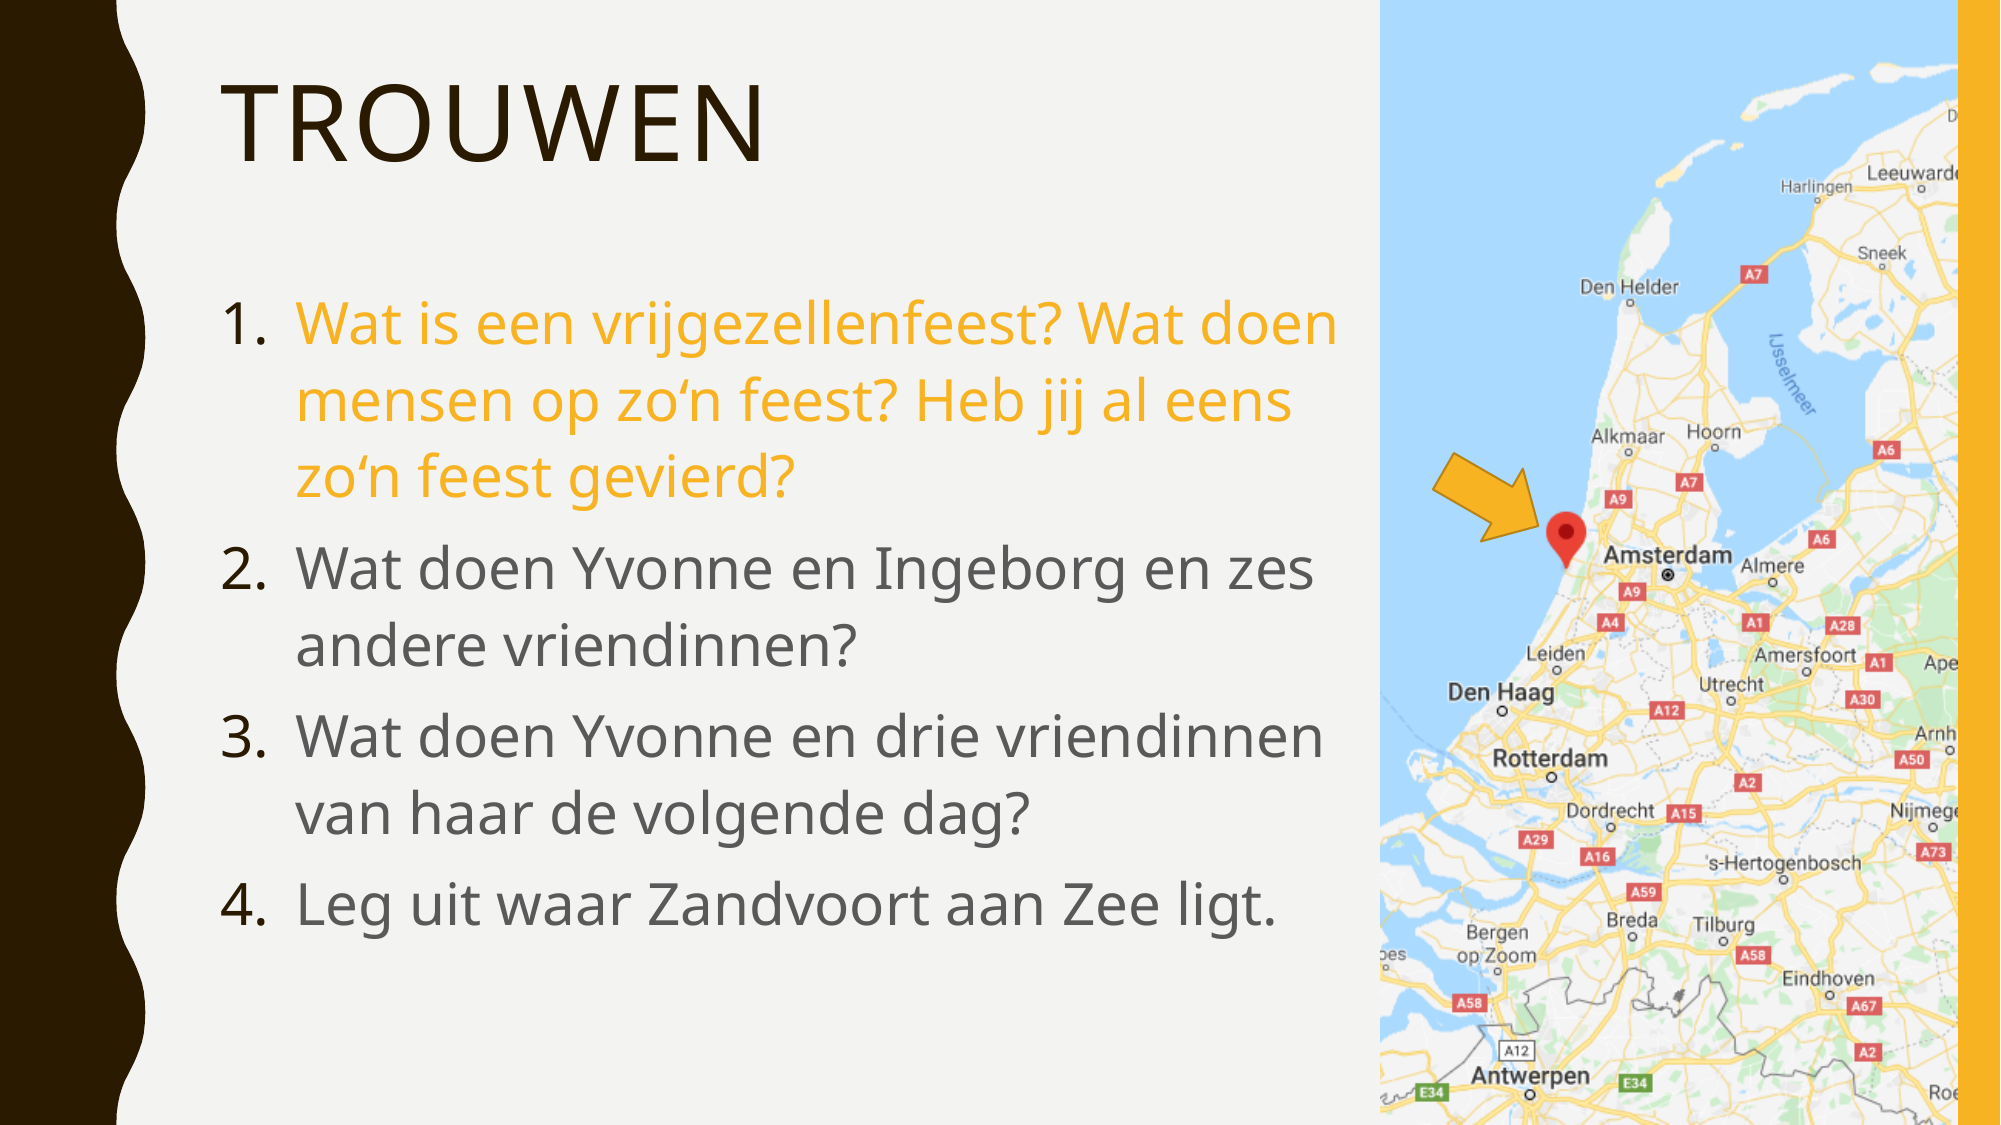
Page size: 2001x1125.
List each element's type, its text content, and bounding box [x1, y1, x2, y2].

list Wat is een vrijgezellenfeest? Wat doen mensen op zo‘n feest? Heb jij al eens zo‘n feest gevierd? Wat doen Yvonne en Ingeborg en zes andere vriendinnen? Wat doen Yvonne en drie vriendinnen van haar de volgende dag? Leg uit waar Zandvoort aan Zee ligt. [205, 271, 1380, 1049]
picture [1380, 0, 1958, 1125]
title trouwen [205, 62, 1380, 271]
